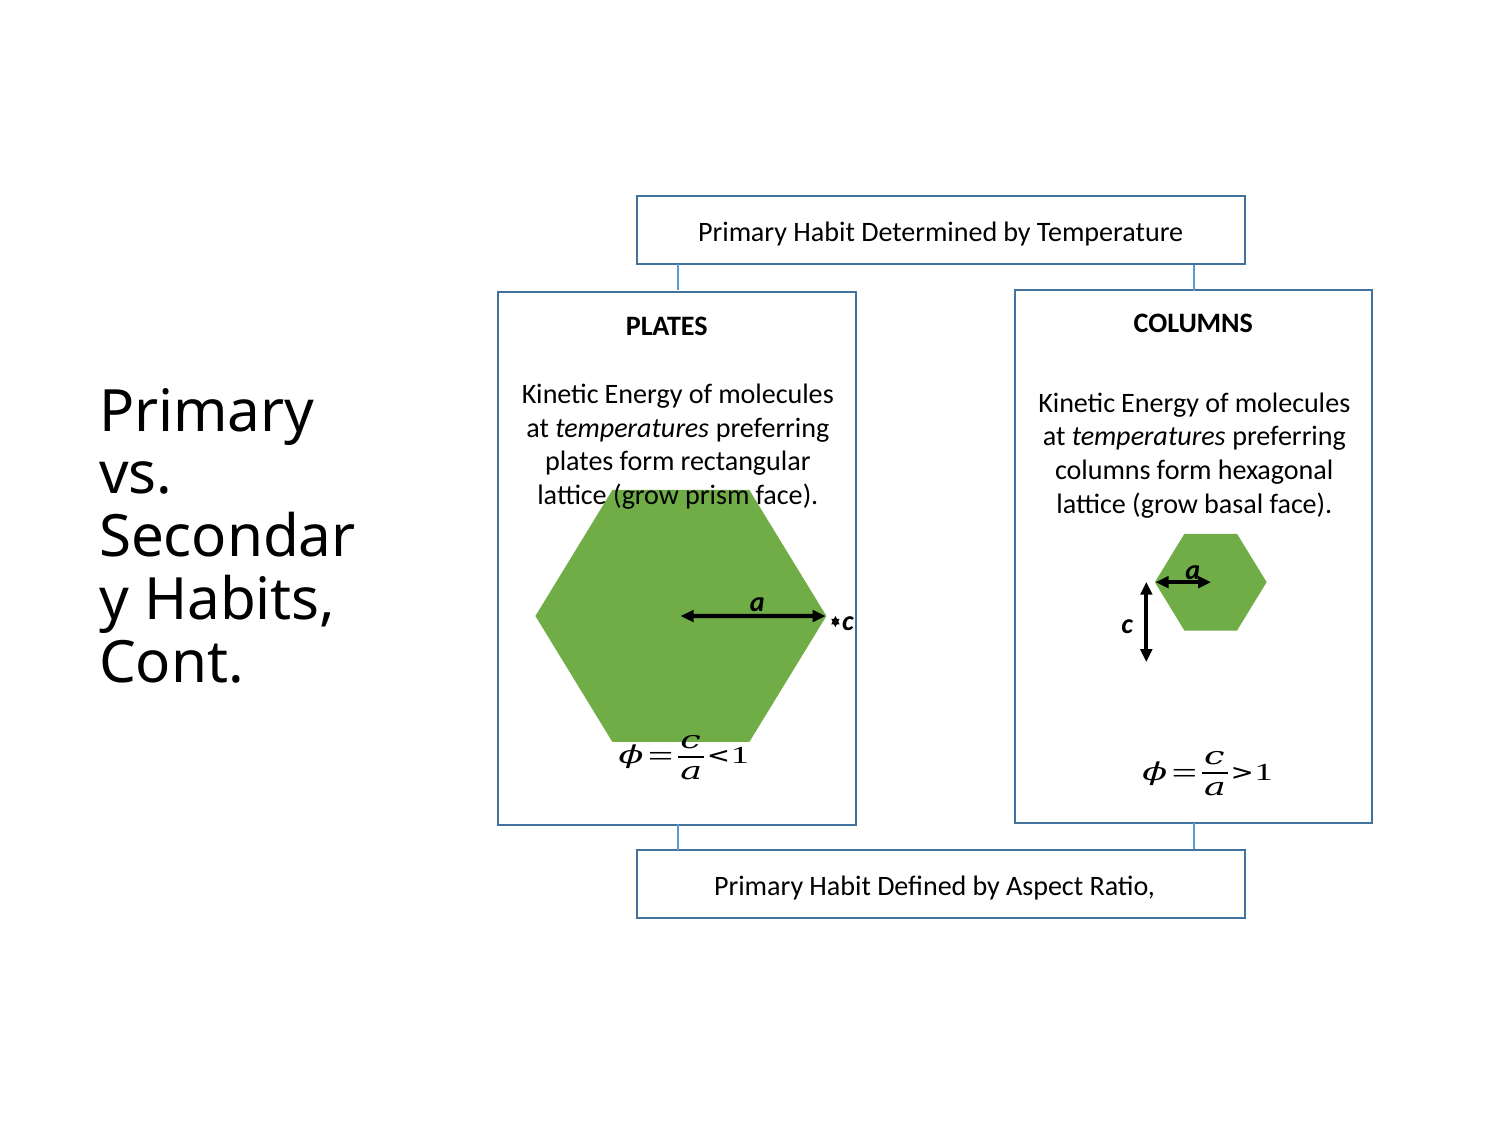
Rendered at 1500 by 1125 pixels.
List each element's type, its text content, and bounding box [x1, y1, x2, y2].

text_box Primary Habit Determined by Temperature [636, 195, 1246, 265]
text_box c [827, 594, 869, 644]
text_box PLATES [611, 300, 723, 349]
title Primary vs. Secondary Habits, Cont. [84, 230, 379, 846]
text_box [1014, 289, 1373, 824]
text_box [497, 291, 857, 826]
text_box [535, 518, 827, 742]
text_box Kinetic Energy of molecules at temperatures preferring plates form rectangular lattice (grow prism face). [499, 367, 857, 518]
text_box a [735, 575, 780, 615]
text_box [1154, 533, 1267, 631]
text_box a [735, 617, 780, 624]
text_box COLUMNS [1118, 297, 1268, 346]
text_box Kinetic Energy of molecules at temperatures preferring columns form hexagonal lattice (grow basal face). [1015, 376, 1374, 527]
text_box c [1106, 598, 1146, 647]
text_box a [1170, 543, 1216, 593]
